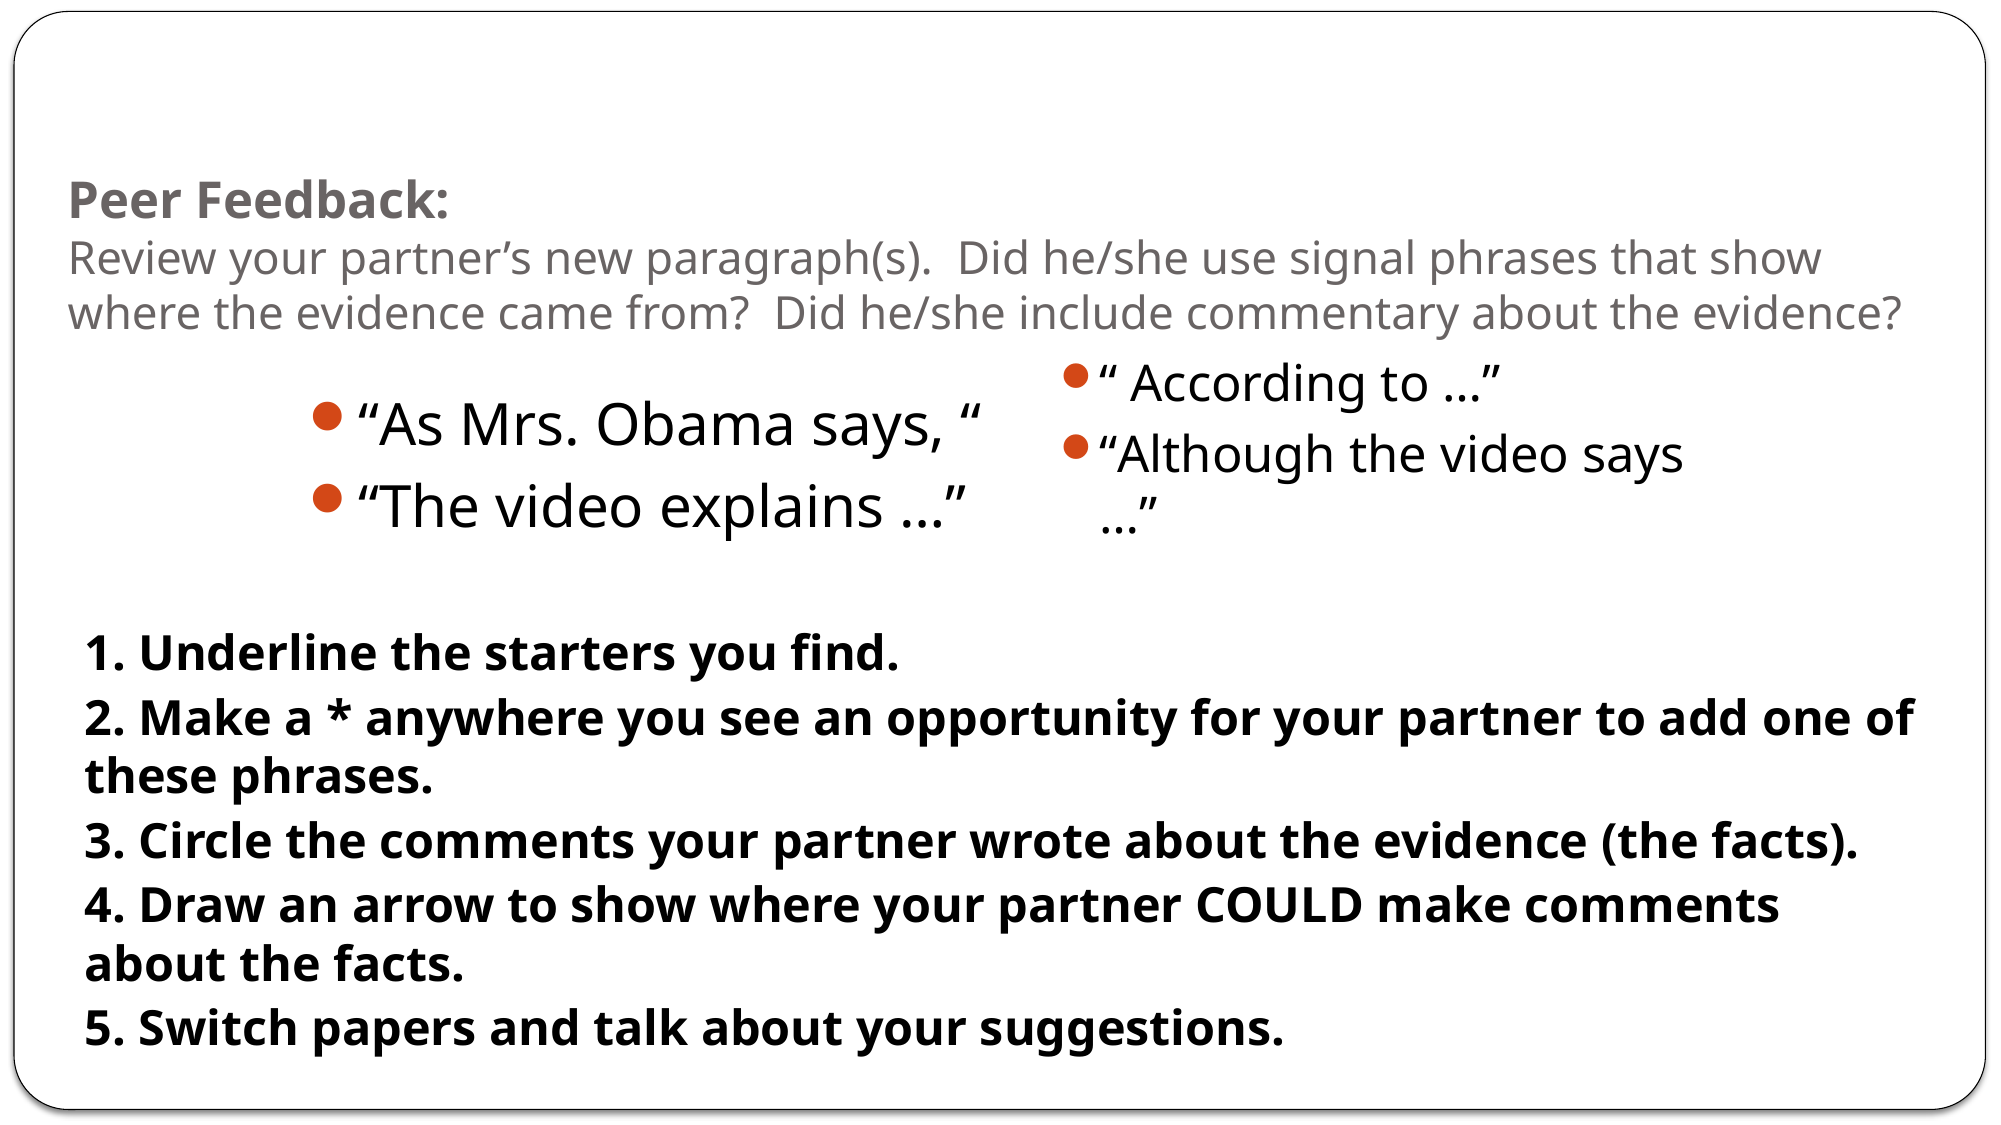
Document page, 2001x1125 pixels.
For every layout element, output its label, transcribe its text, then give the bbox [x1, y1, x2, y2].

text_box 1. Underline the starters you find. 2. Make a * anywhere you see an opportunity for your partner to add one of these phrases. 3. Circle the comments your partner wrote about the evidence (the facts). 4. Draw an arrow to show where your partner COULD make comments about the facts. 5. Switch papers and talk about your suggestions. [69, 614, 1947, 1080]
title Peer Feedback: Review your partner’s new paragraph(s). Did he/she use signal phrases that show where the evidence came from? Did he/she include commentary about the evidence? [53, 143, 1963, 354]
text_box “ According to …” “Although the video says …” [1045, 343, 1760, 553]
list “As Mrs. Obama says, “ “The video explains …” [294, 380, 1008, 590]
